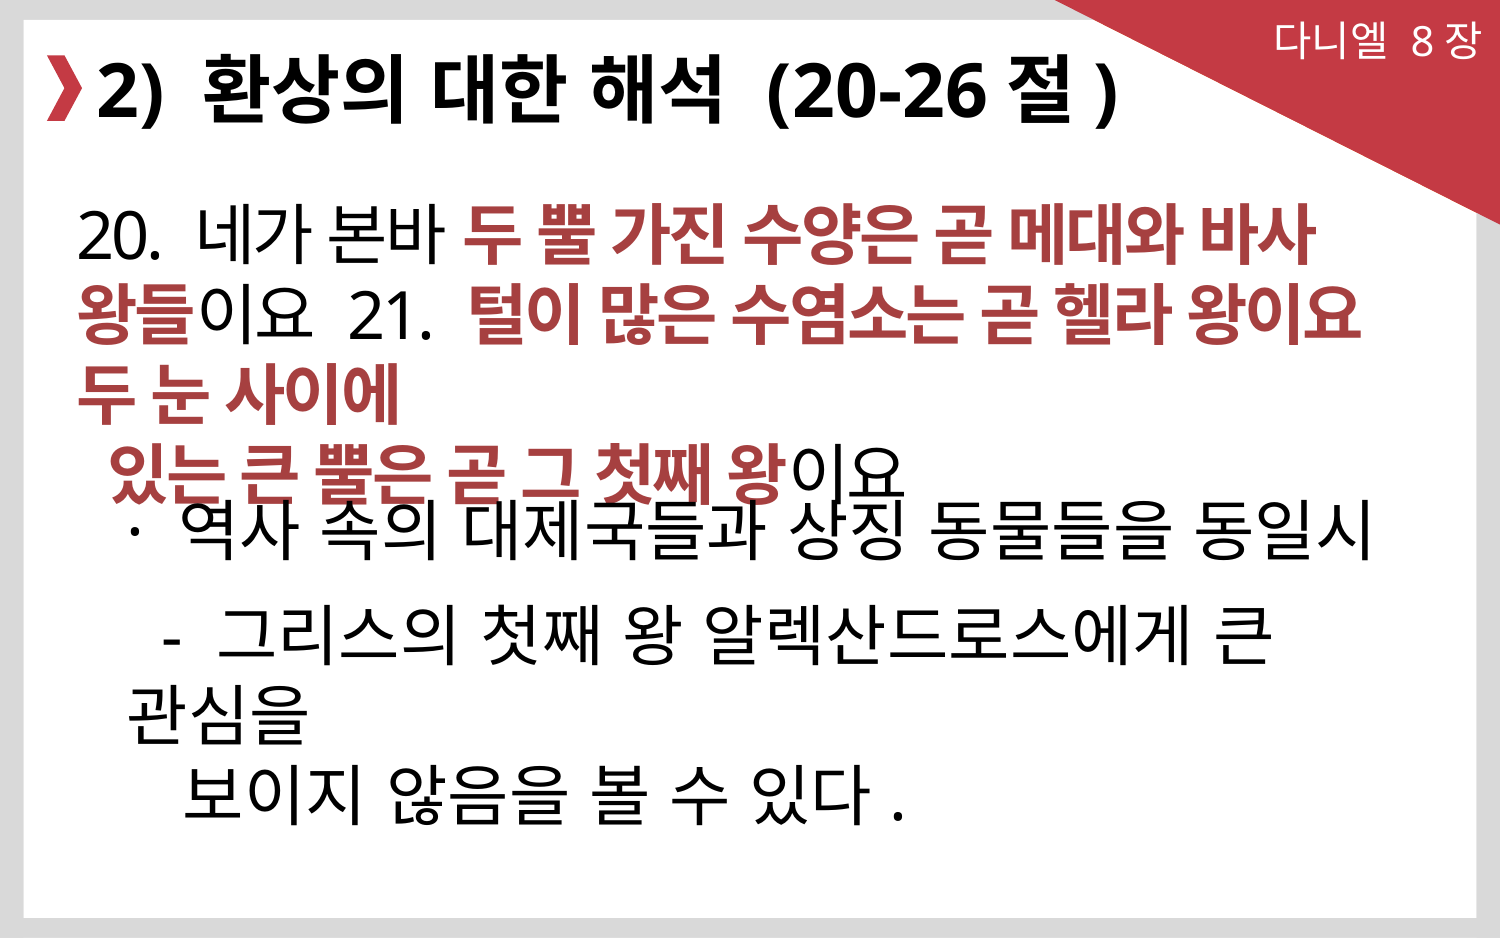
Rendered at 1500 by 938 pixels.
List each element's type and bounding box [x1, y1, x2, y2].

text_box [0, 0, 1500, 938]
